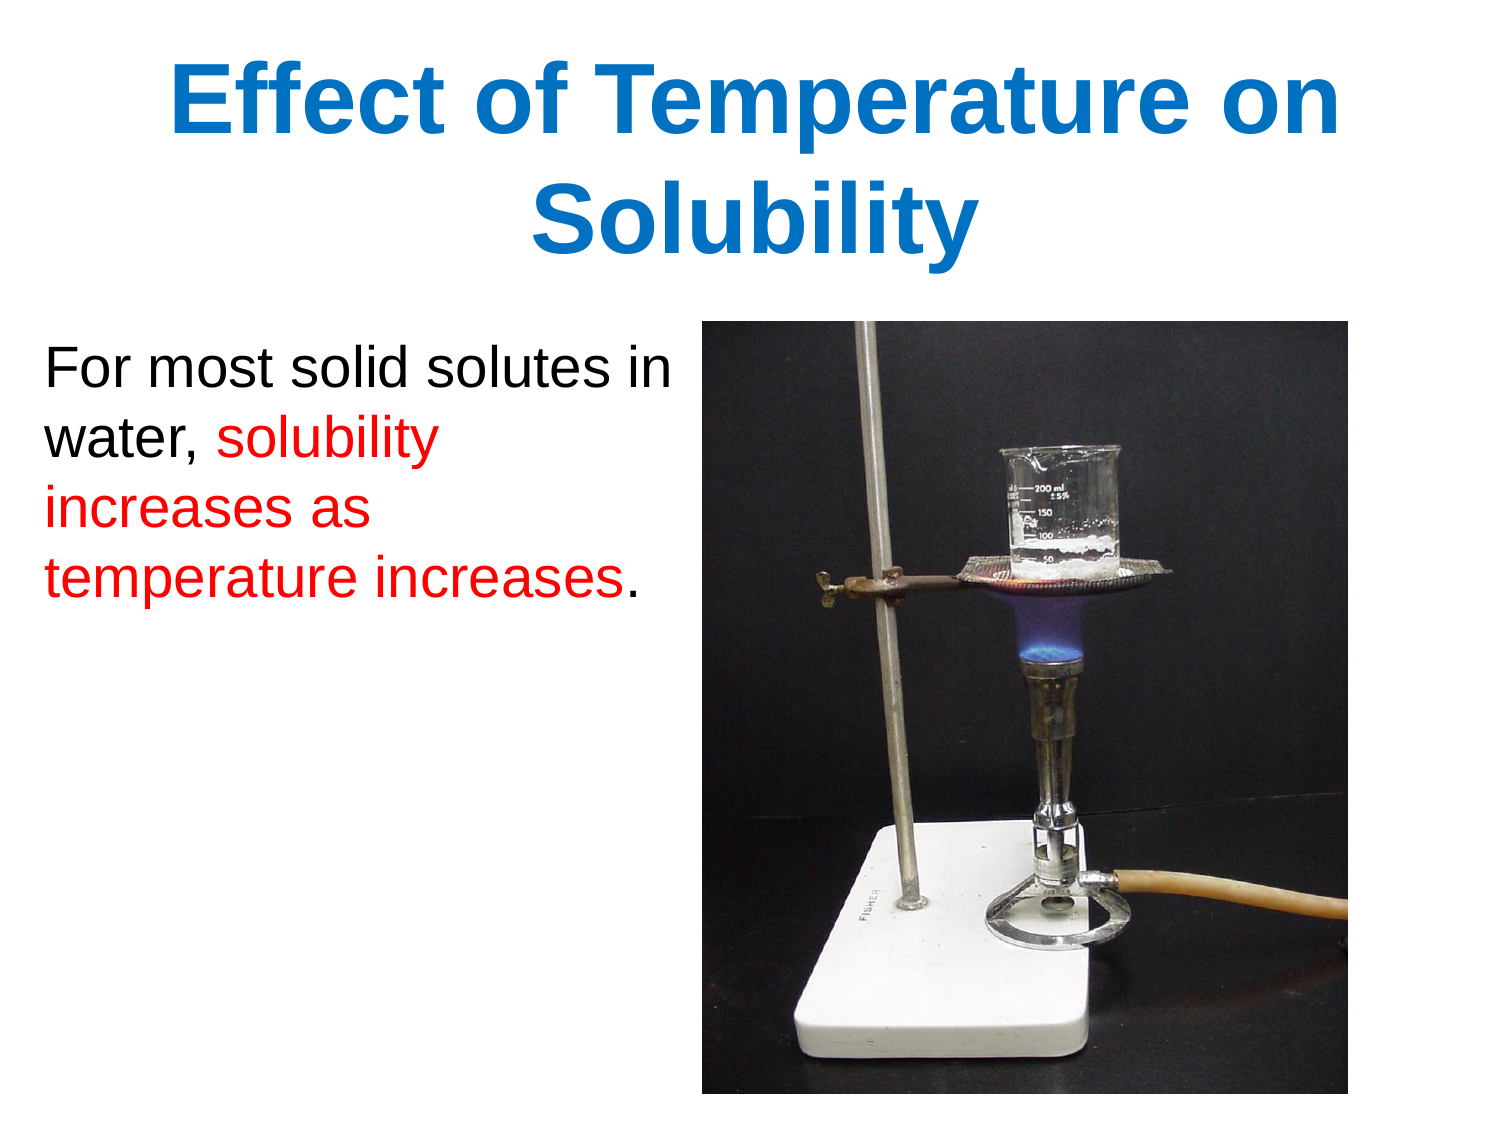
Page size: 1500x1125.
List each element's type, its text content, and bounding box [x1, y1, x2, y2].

picture [702, 321, 1348, 1094]
text_box For most solid solutes in water, solubility increases as temperature increases. [29, 321, 700, 617]
title Effect of Temperature on Solubility [17, 90, 1494, 218]
